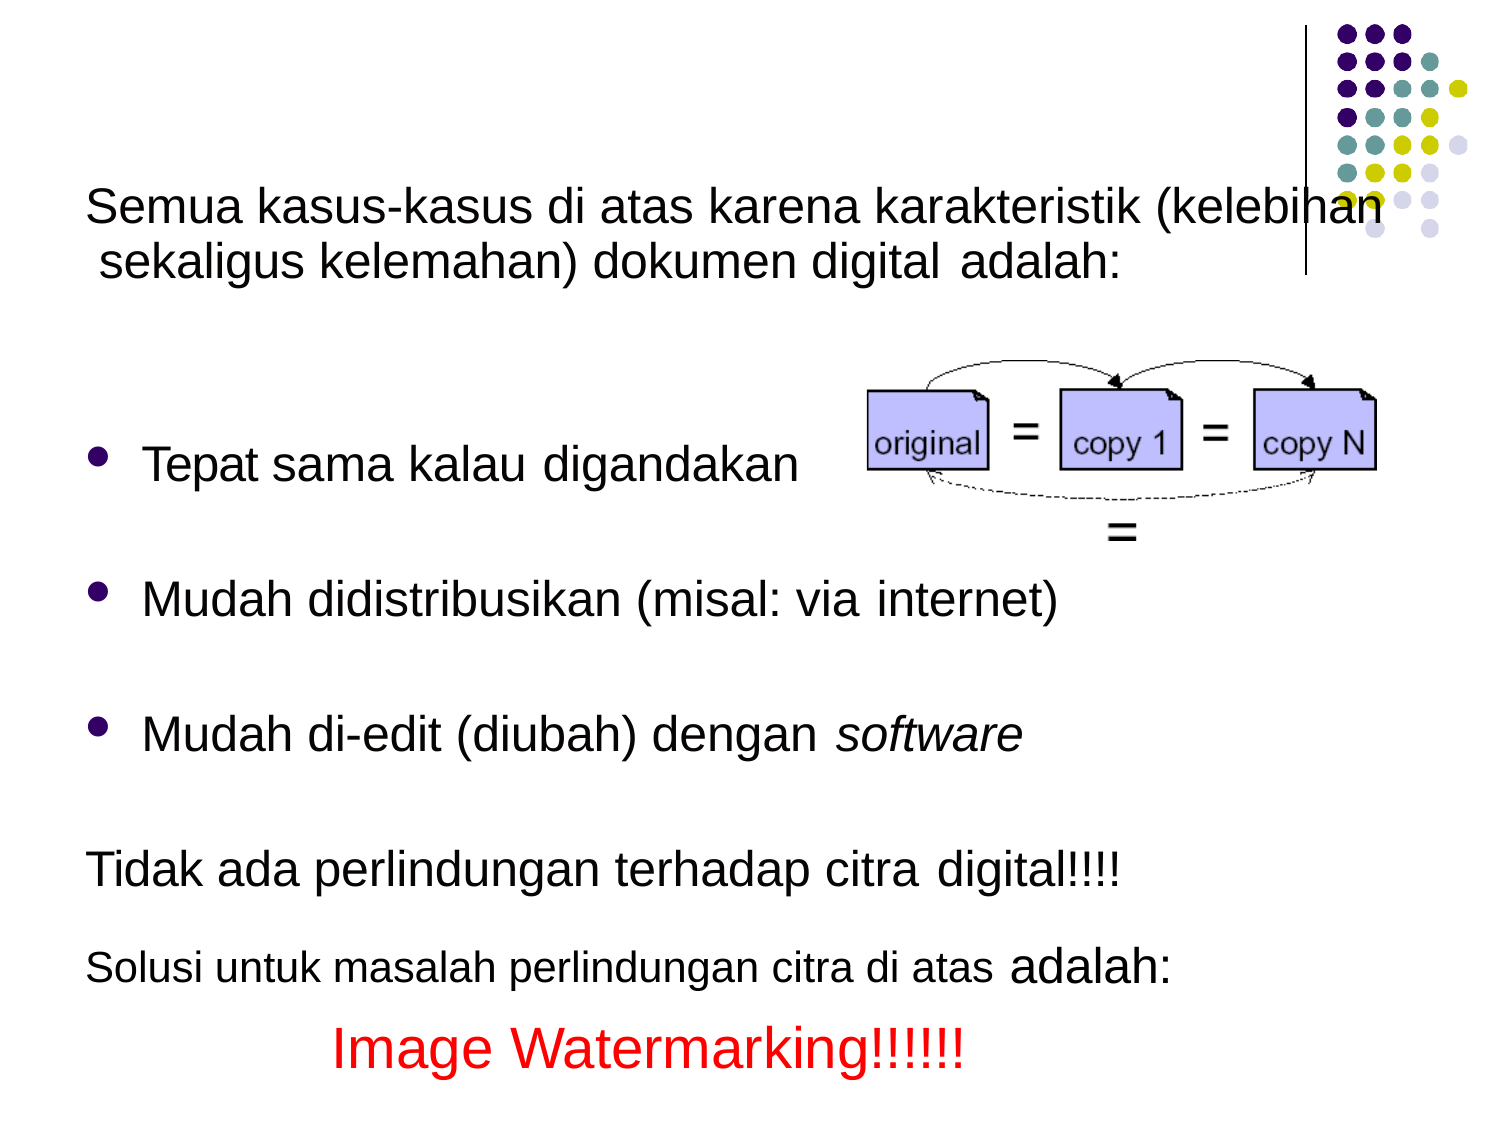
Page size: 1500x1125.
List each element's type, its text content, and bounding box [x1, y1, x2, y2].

text_box Semua kasus-kasus di atas karena karakteristik (kelebihan sekaligus kelemahan) dokumen digital adalah: Tepat sama kalau digandakan Mudah didistribusikan (misal: via internet) Mudah di-edit (diubah) dengan software Tidak ada perlindungan terhadap citra digital!!!! Solusi untuk masalah perlindungan citra di atas adalah: Image Watermarking!!!!!! [83, 171, 1392, 1081]
text_box [1337, 24, 1468, 238]
